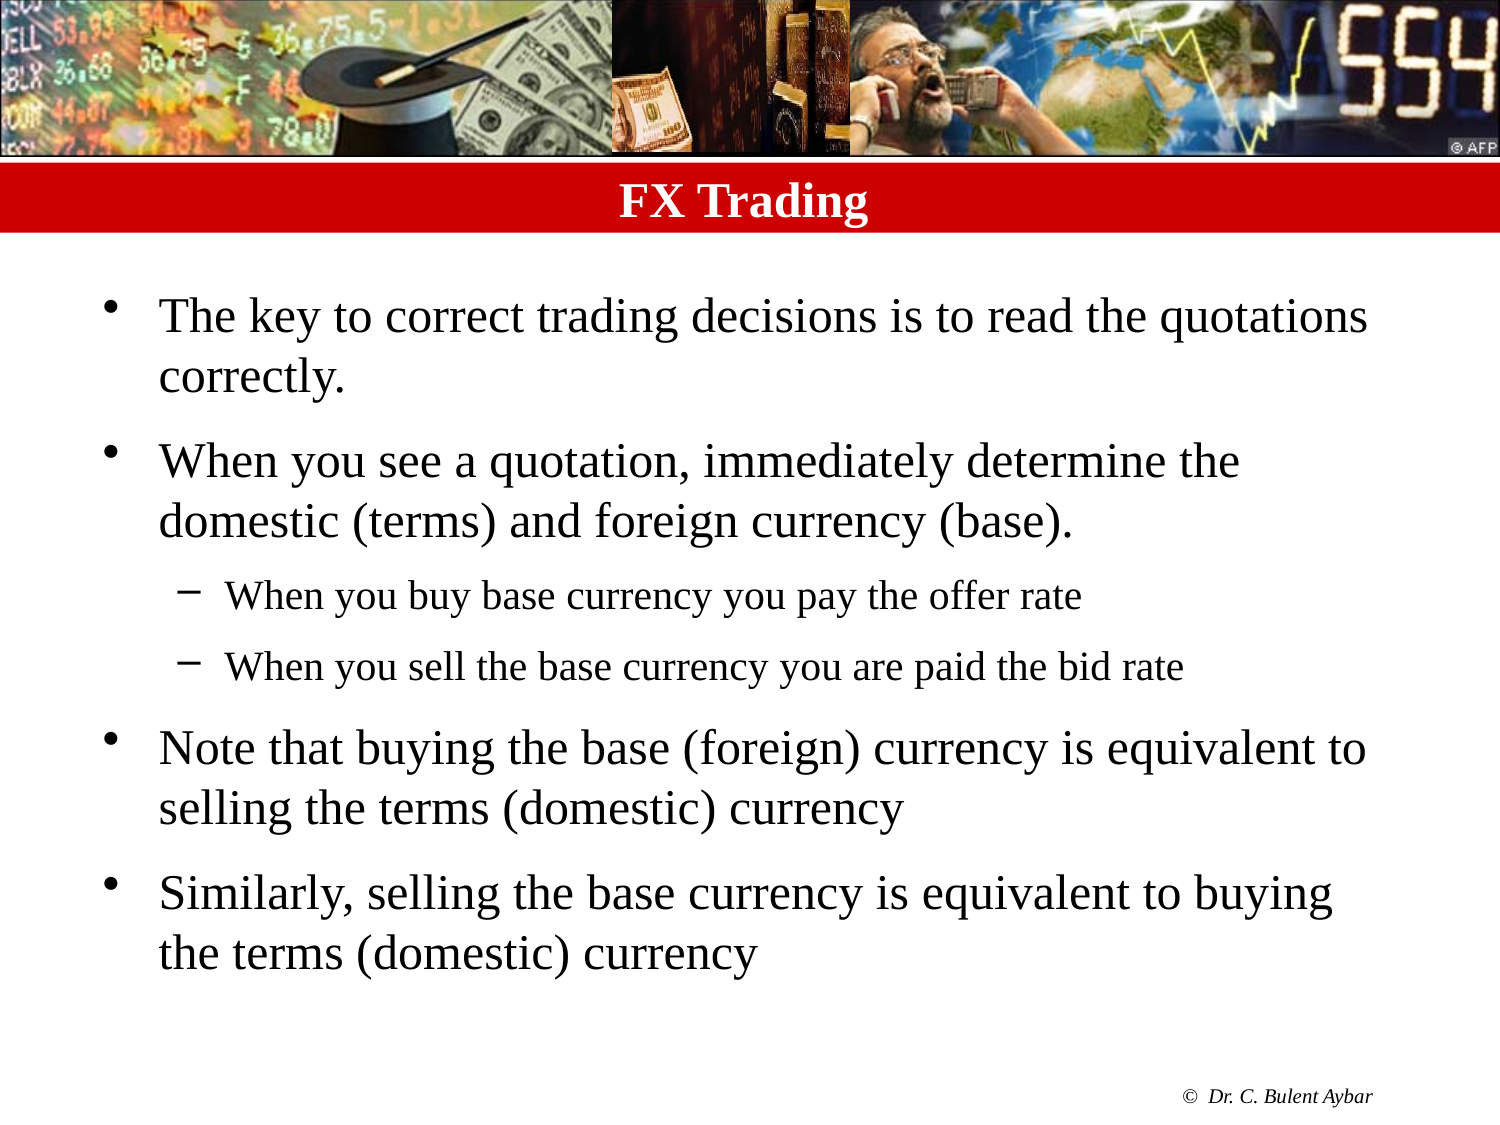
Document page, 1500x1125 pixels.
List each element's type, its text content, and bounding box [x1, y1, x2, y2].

picture [0, 0, 1500, 157]
list The key to correct trading decisions is to read the quotations correctly. When you see a quotation, immediately determine the domestic (terms) and foreign currency (base). When you buy base currency you pay the offer rate When you sell the base currency you are paid the bid rate Note that buying the base (foreign) currency is equivalent to selling the terms (domestic) currency Similarly, selling the base currency is equivalent to buying the terms (domestic) currency [87, 275, 1400, 1068]
title FX Trading [0, 162, 1500, 233]
